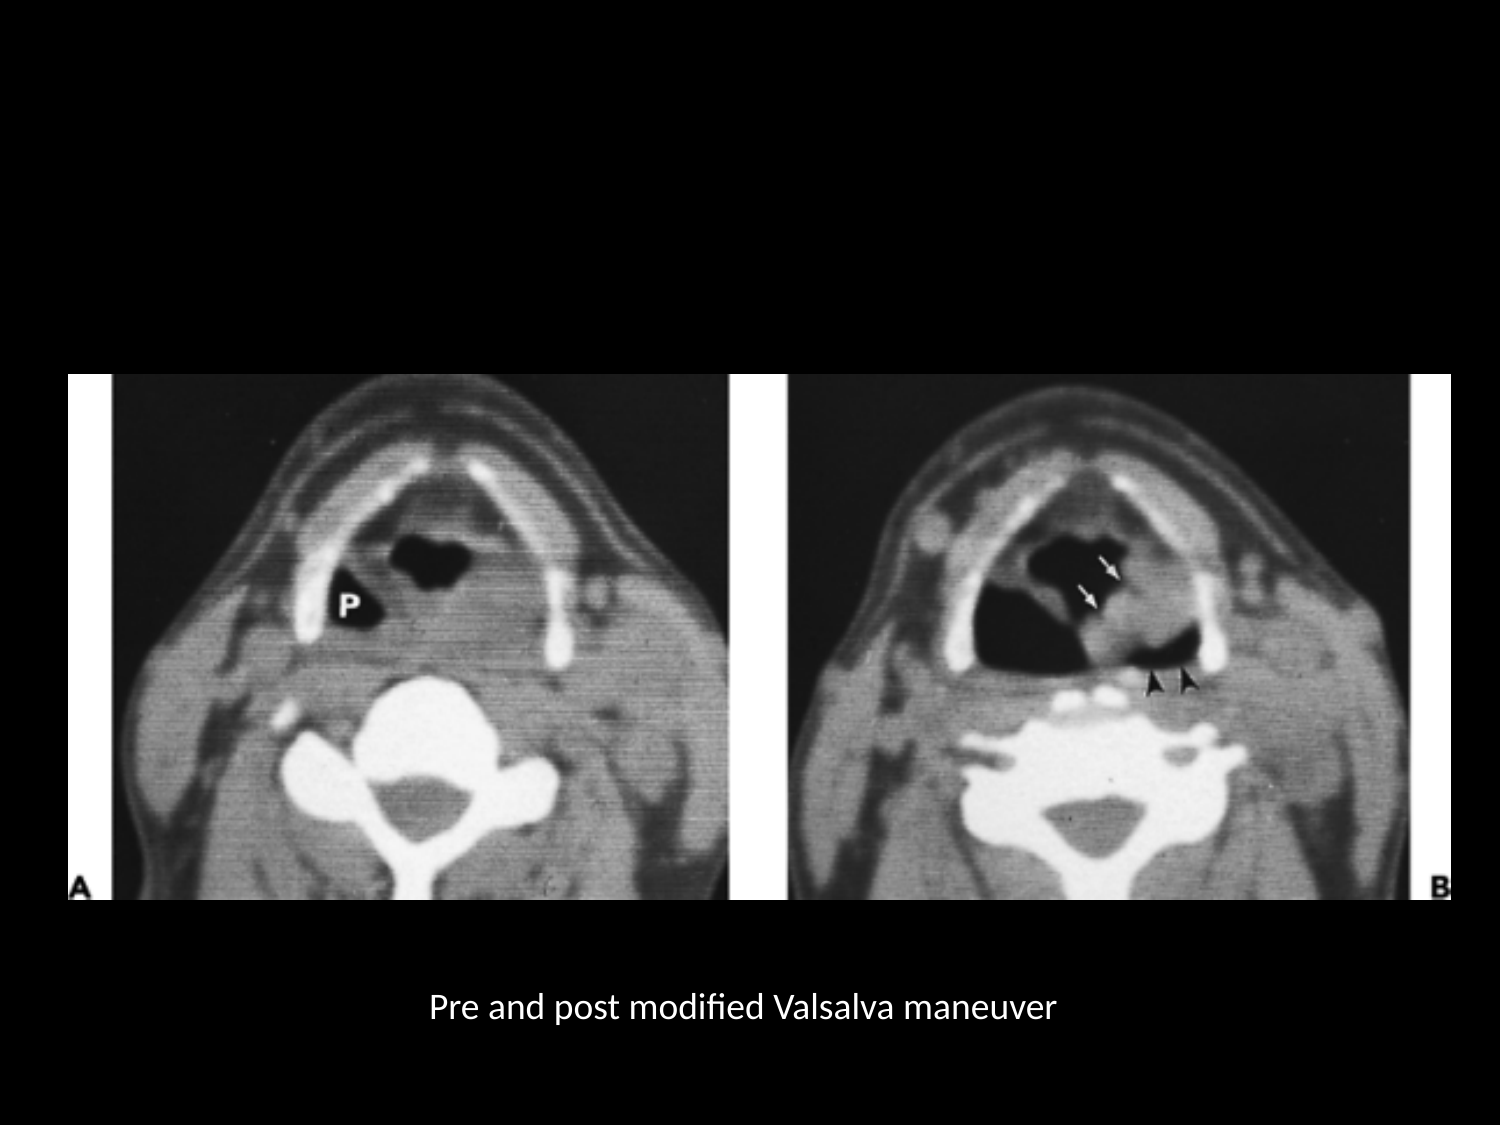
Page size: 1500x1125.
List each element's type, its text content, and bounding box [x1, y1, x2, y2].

text_box Pre and post modified Valsalva maneuver [74, 974, 1413, 1035]
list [68, 374, 1452, 901]
